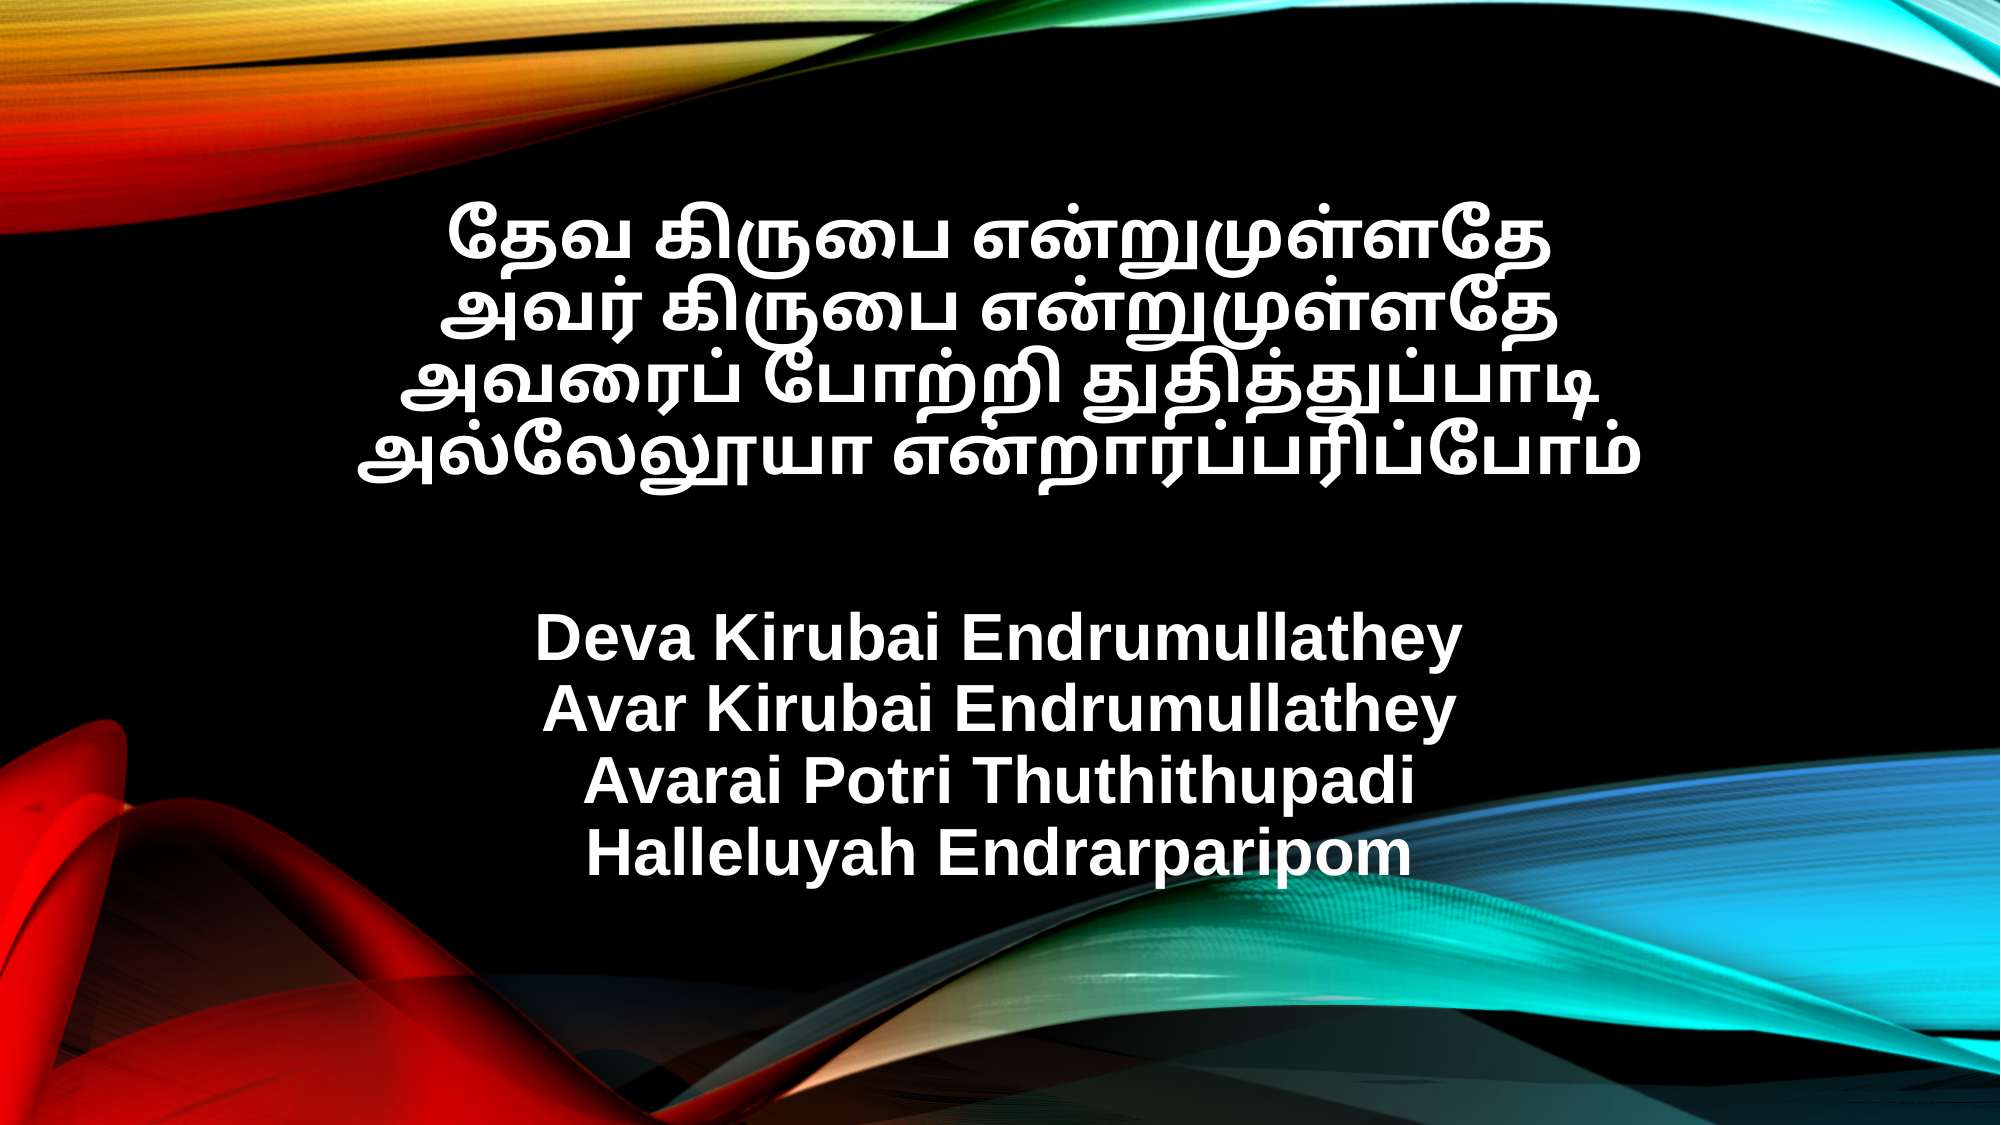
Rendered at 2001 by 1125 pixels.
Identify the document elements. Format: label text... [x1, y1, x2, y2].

subtitle தேவ கிருபை என்றுமுள்ளதே அவர் கிருபை என்றுமுள்ளதே அவரைப் போற்றி துதித்துப்பாடி அல்லேலூயா என்றார்ப்பரிப்போம் Deva Kirubai Endrumullathey Avar Kirubai Endrumullathey Avarai Potri Thuthithupadi Halleluyah Endrarparipom [0, 0, 2000, 1125]
